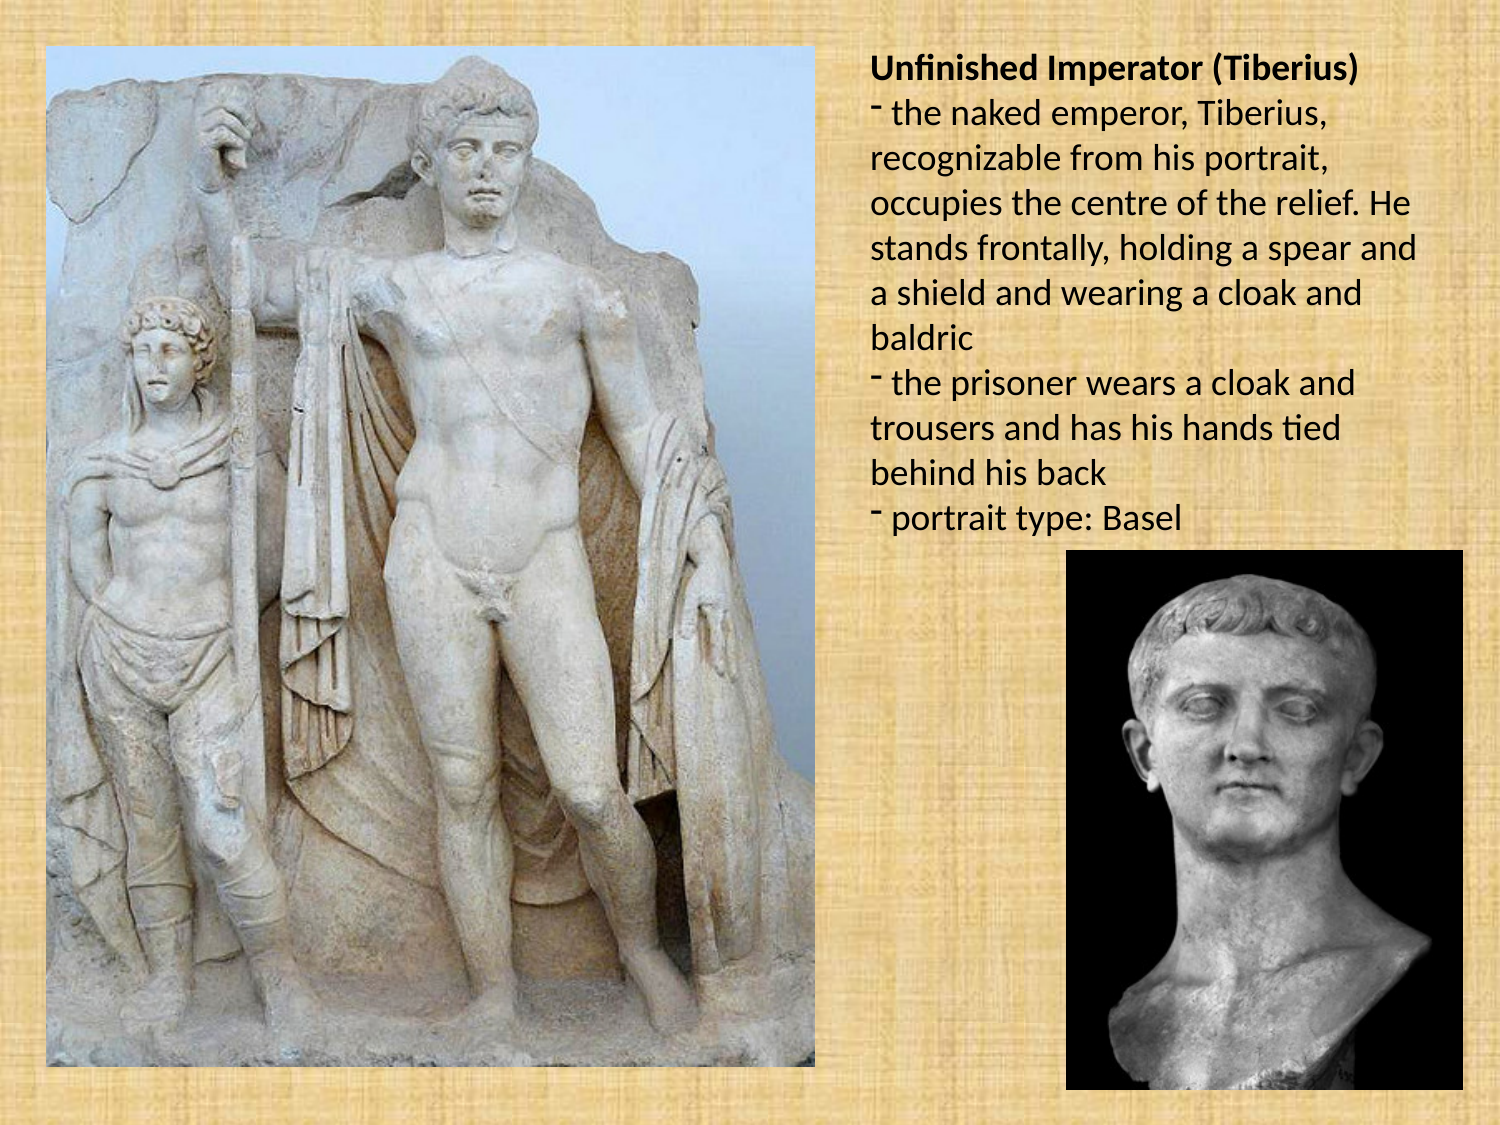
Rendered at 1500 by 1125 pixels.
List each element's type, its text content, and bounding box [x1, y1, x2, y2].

picture [0, 0, 1500, 1125]
text_box Unfinished Imperator (Tiberius) the naked emperor, Tiberius, recognizable from his portrait, occupies the centre of the relief. He stands frontally, holding a spear and a shield and wearing a cloak and baldric the prisoner wears a cloak and trousers and has his hands tied behind his back portrait type: Basel [855, 35, 1442, 545]
